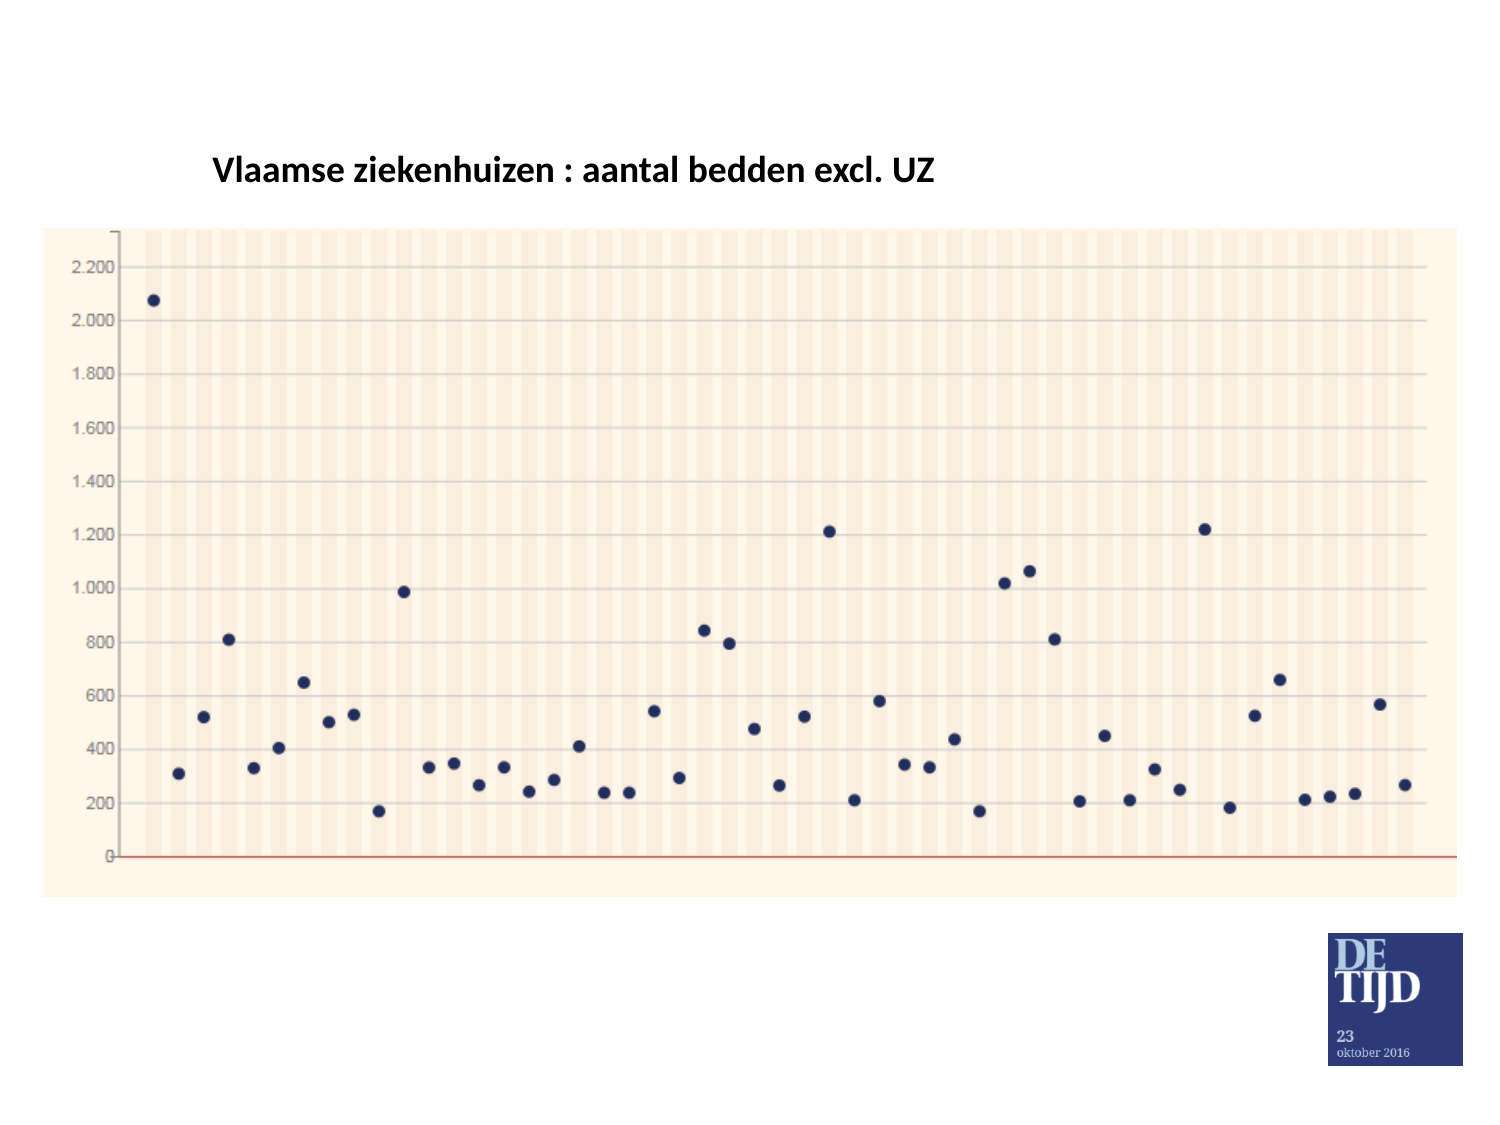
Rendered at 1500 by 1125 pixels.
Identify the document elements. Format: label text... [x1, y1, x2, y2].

text_box Vlaamse ziekenhuizen : aantal bedden excl. UZ [197, 137, 951, 197]
picture [43, 227, 1457, 898]
picture [1328, 933, 1463, 1066]
